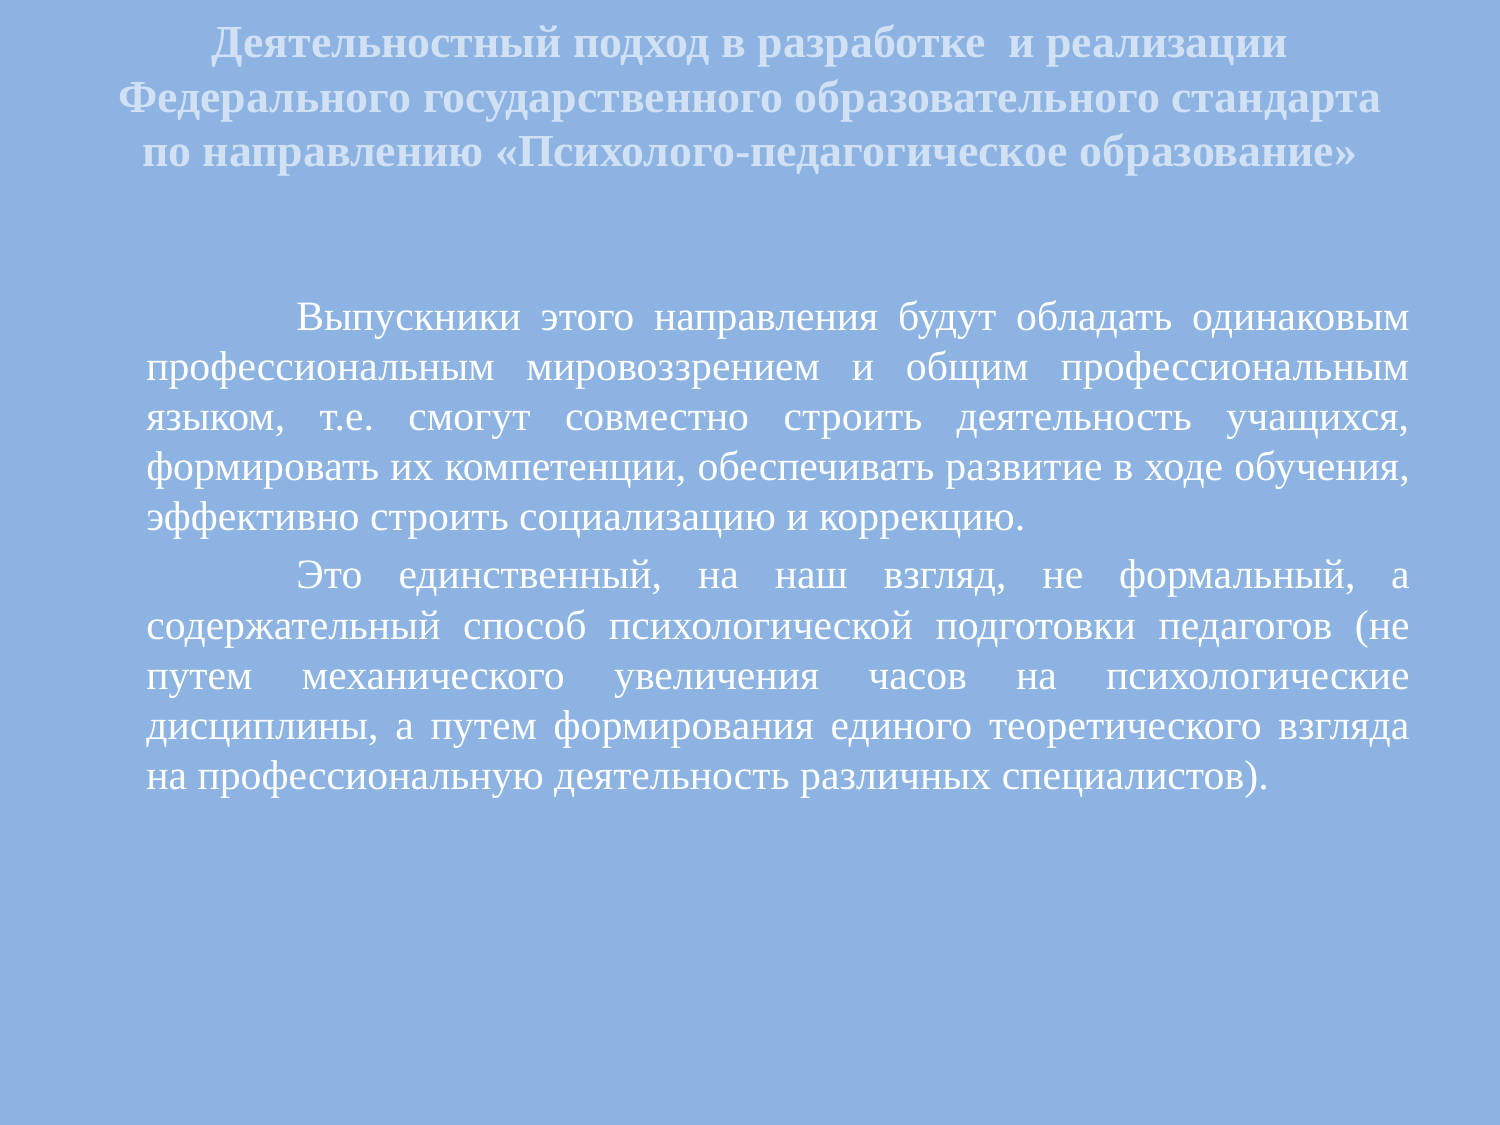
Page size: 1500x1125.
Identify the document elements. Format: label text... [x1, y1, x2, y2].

title Деятельностный подход в разработке и реализации Федерального государственного образовательного стандарта по направлению «Психолого-педагогическое образование» [75, 0, 1425, 188]
list Выпускники этого направления будут обладать одинаковым профессиональным мировоззрением и общим профессиональным языком, т.е. смогут совместно строить деятельность учащихся, формировать их компетенции, обеспечивать развитие в ходе обучения, эффективно строить социализацию и коррекцию. Это единственный, на наш взгляд, не формальный, а содержательный способ психологической подготовки педагогов (не путем механического увеличения часов на психологические дисциплины, а путем формирования единого теоретического взгляда на профессиональную деятельность различных специалистов). [75, 222, 1425, 1005]
